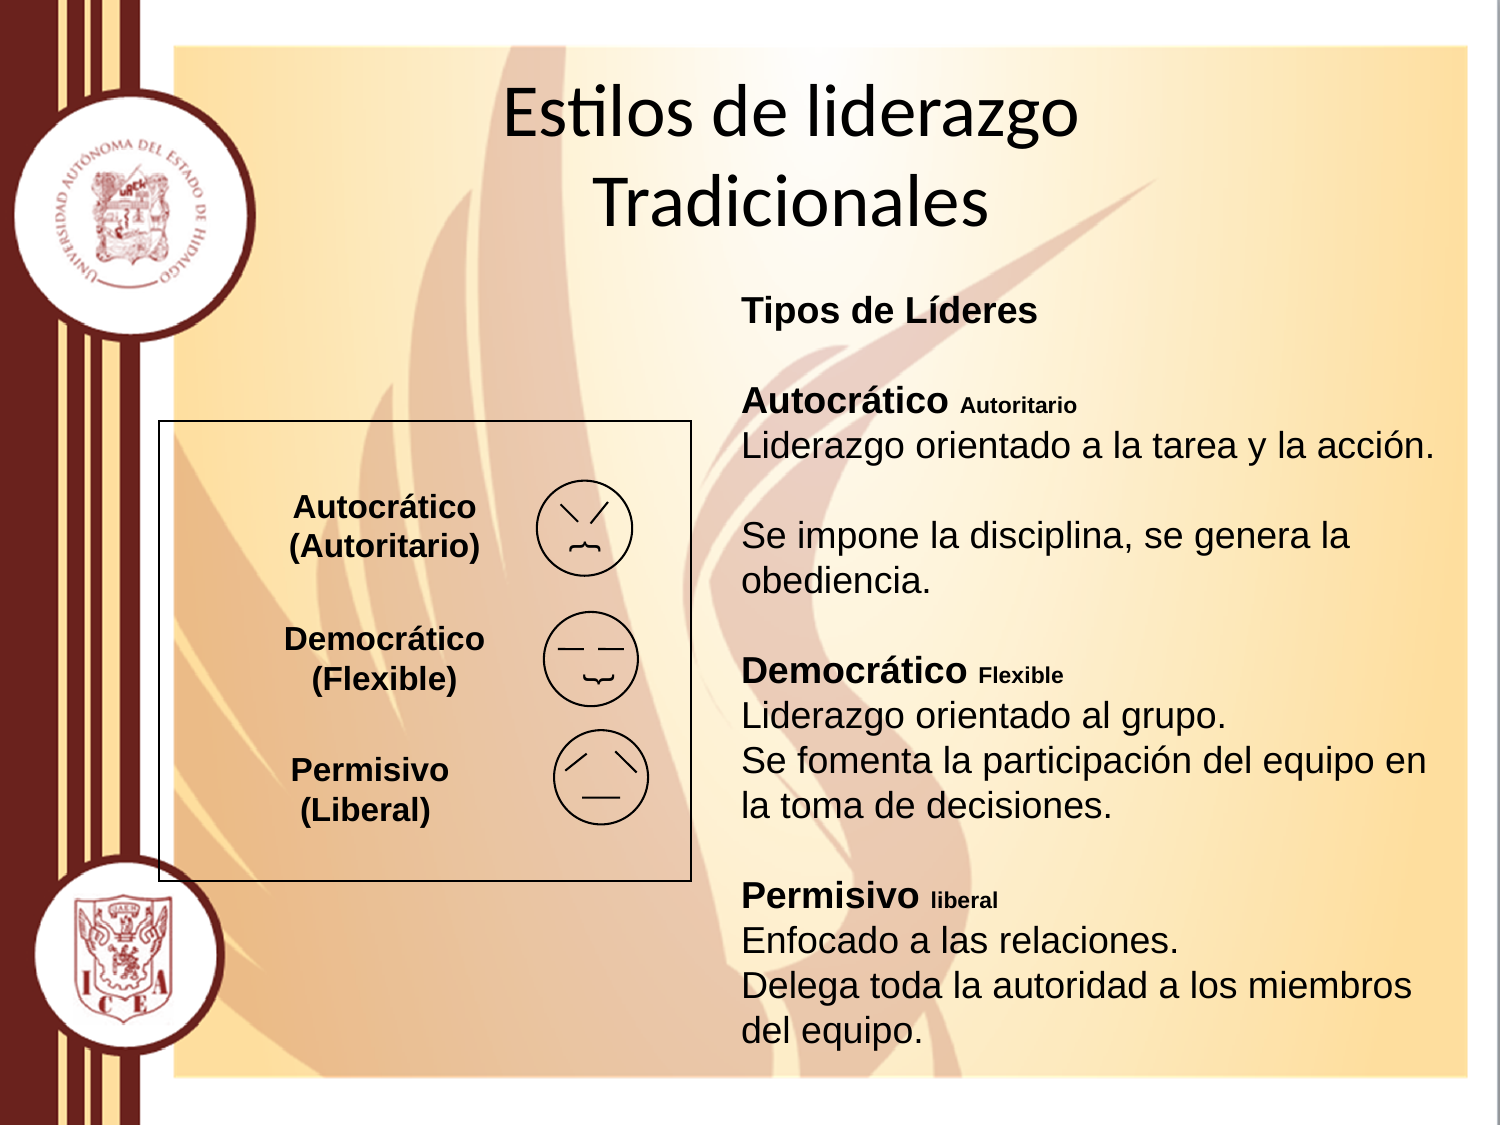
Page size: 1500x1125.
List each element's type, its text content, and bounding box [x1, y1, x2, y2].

text_box Estilos de liderazgo Tradicionales [419, 54, 1164, 250]
picture [0, 0, 1500, 1125]
text_box Tipos de Líderes Autocrático Autoritario Liderazgo orientado a la tarea y la acción. Se impone la disciplina, se genera la obediencia. Democrático Flexible Liderazgo orientado al grupo. Se fomenta la participación del equipo en la toma de decisiones. Permisivo liberal Enfocado a las relaciones. Delega toda la autoridad a los miembros del equipo. [726, 278, 1459, 1059]
text_box Permisivo (Liberal) [266, 741, 465, 836]
text_box [159, 420, 691, 882]
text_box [536, 480, 633, 576]
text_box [543, 611, 639, 707]
text_box Democrático (Flexible) [269, 609, 501, 704]
text_box Autocrático (Autoritario) [273, 477, 496, 572]
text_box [553, 729, 649, 825]
